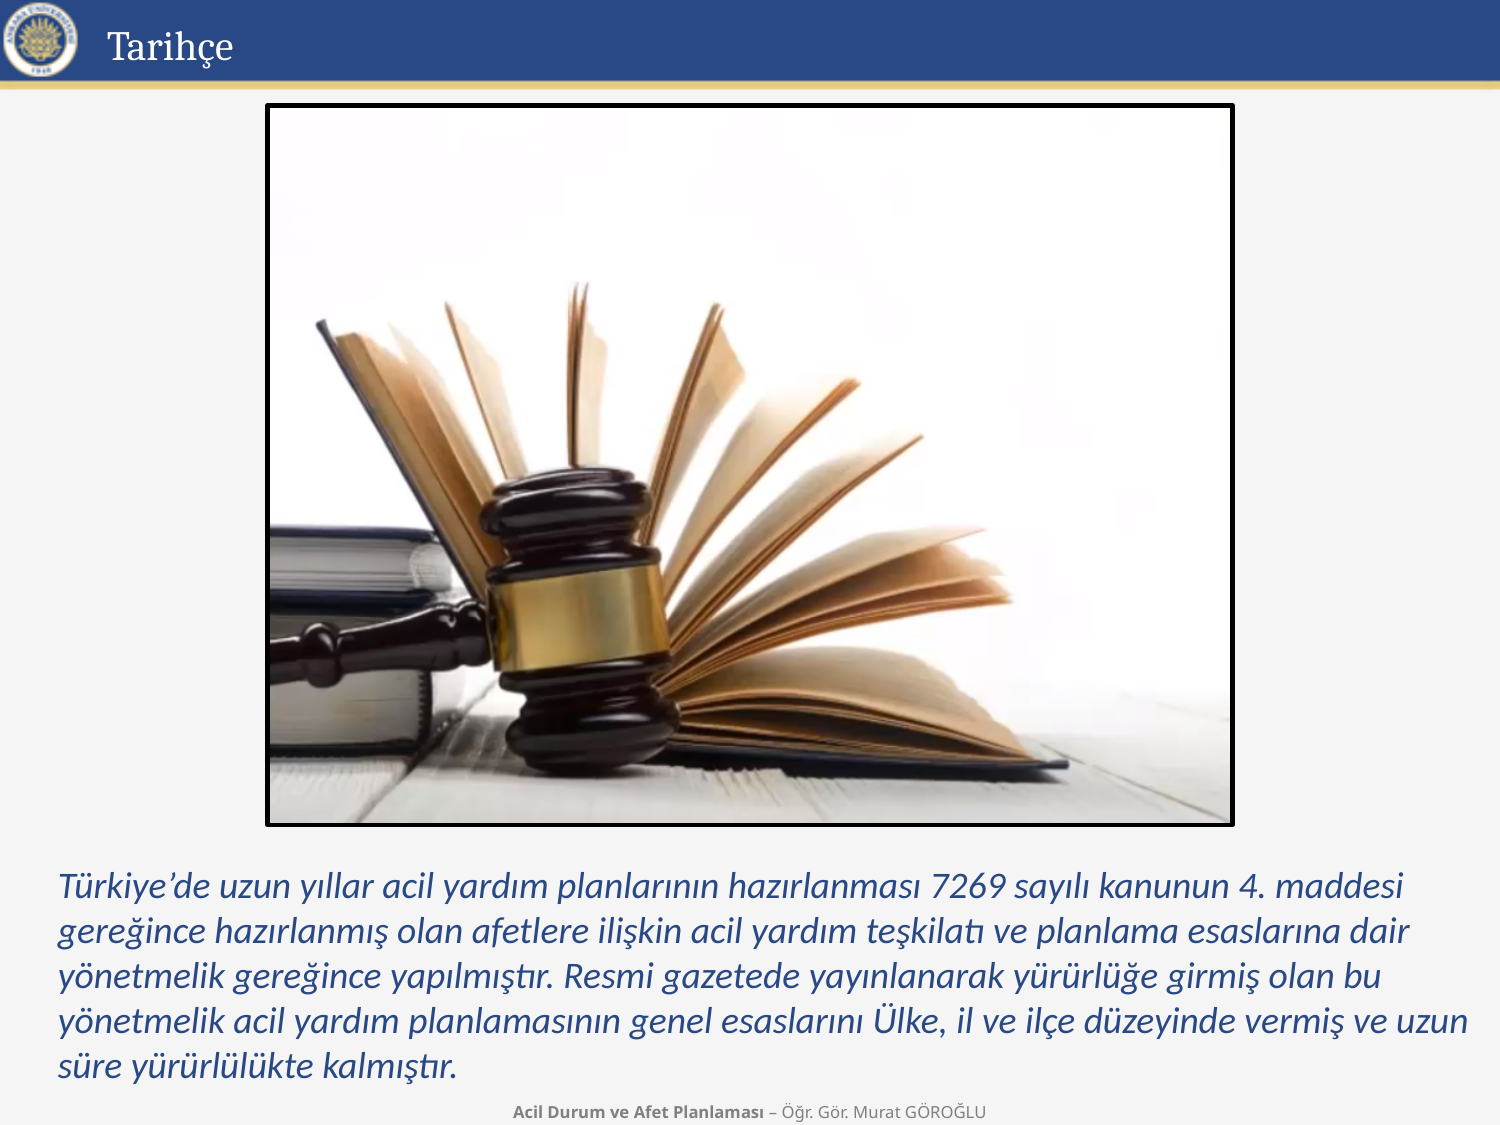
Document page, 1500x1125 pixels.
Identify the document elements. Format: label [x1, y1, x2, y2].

list [0, 0, 1500, 1125]
picture [269, 107, 1231, 823]
